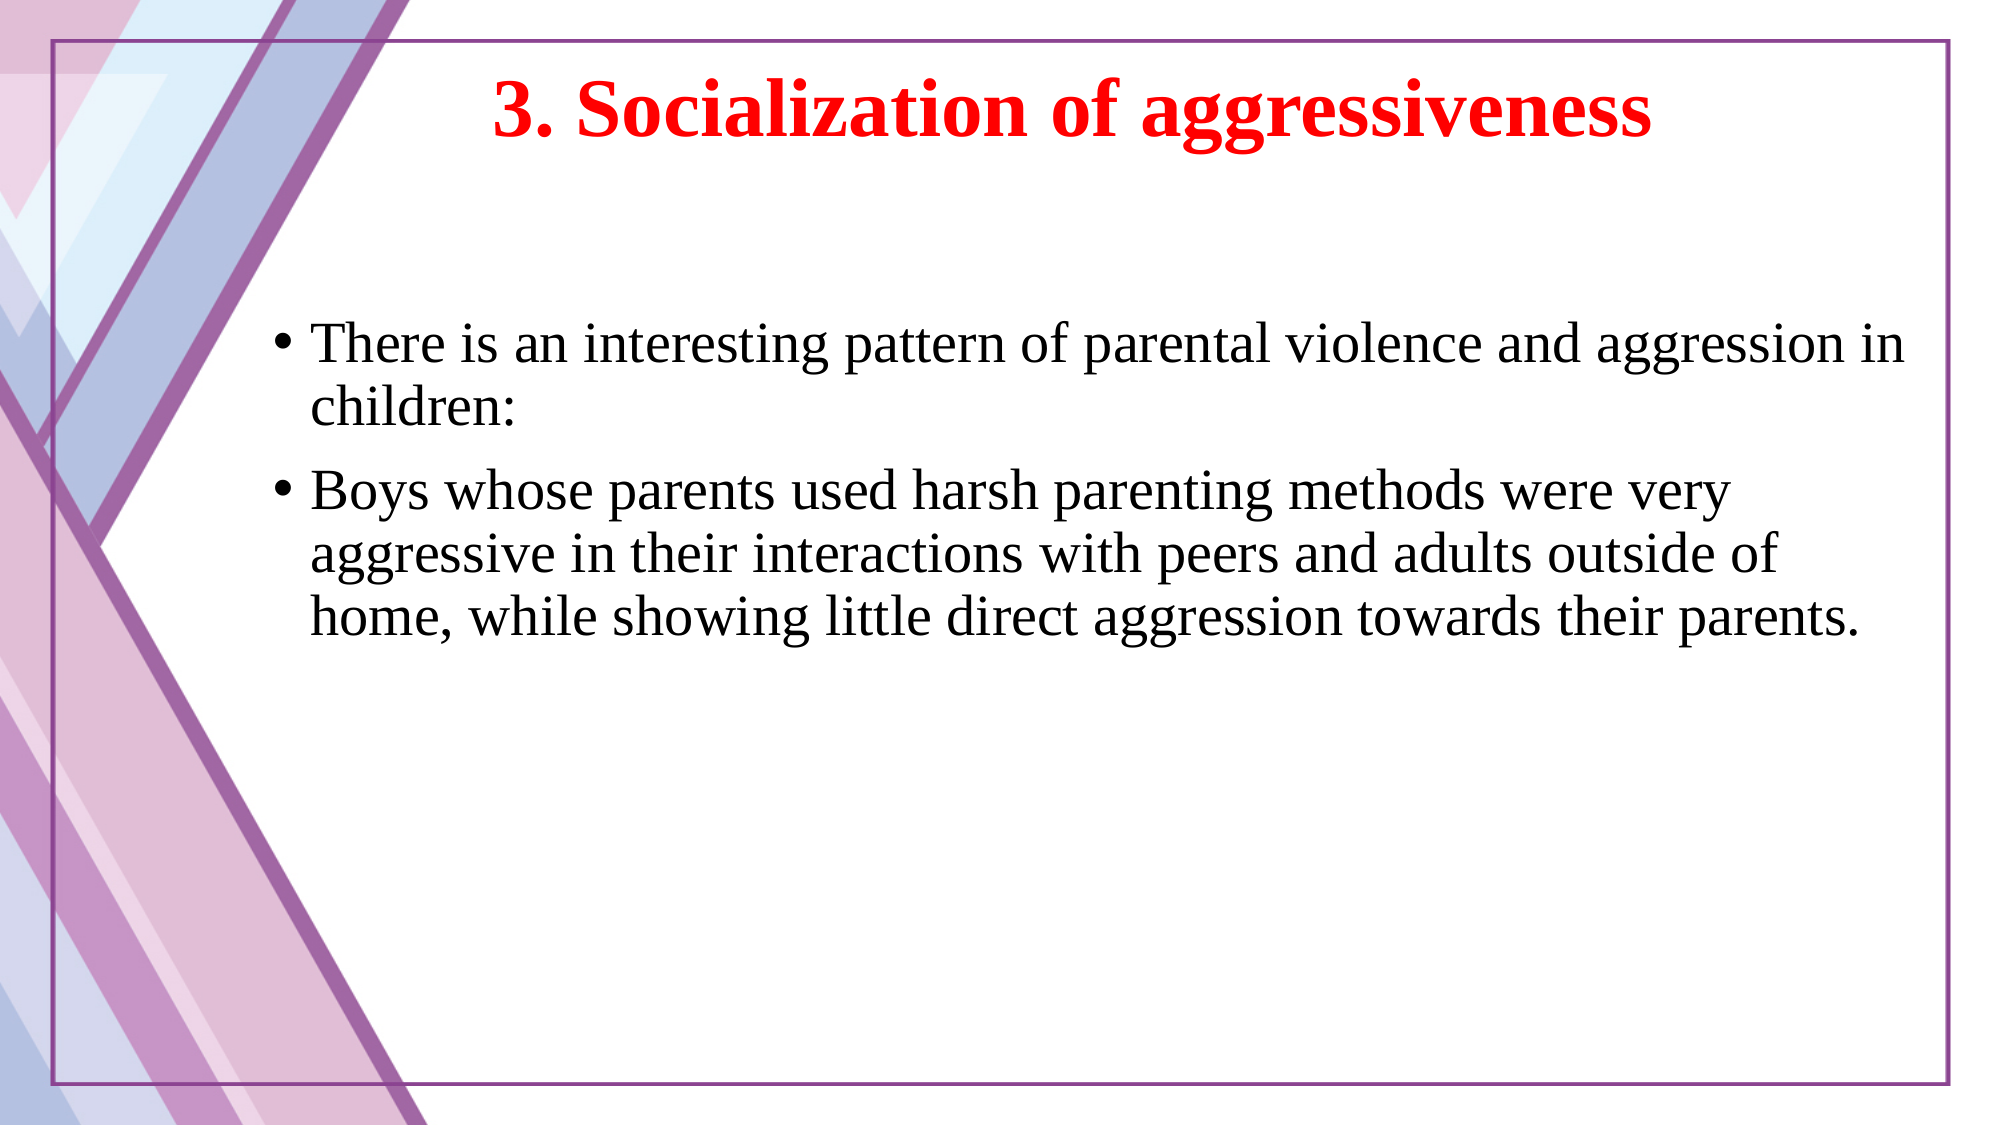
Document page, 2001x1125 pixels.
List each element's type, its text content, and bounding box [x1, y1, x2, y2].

list There is an interesting pattern of parental violence and aggression in children: Boys whose parents used harsh parenting methods were very aggressive in their interactions with peers and adults outside of home, while showing little direct aggression towards their parents. [257, 304, 1943, 1019]
picture [0, 0, 2000, 1125]
title 3. Socialization of aggressiveness [477, 26, 1984, 193]
